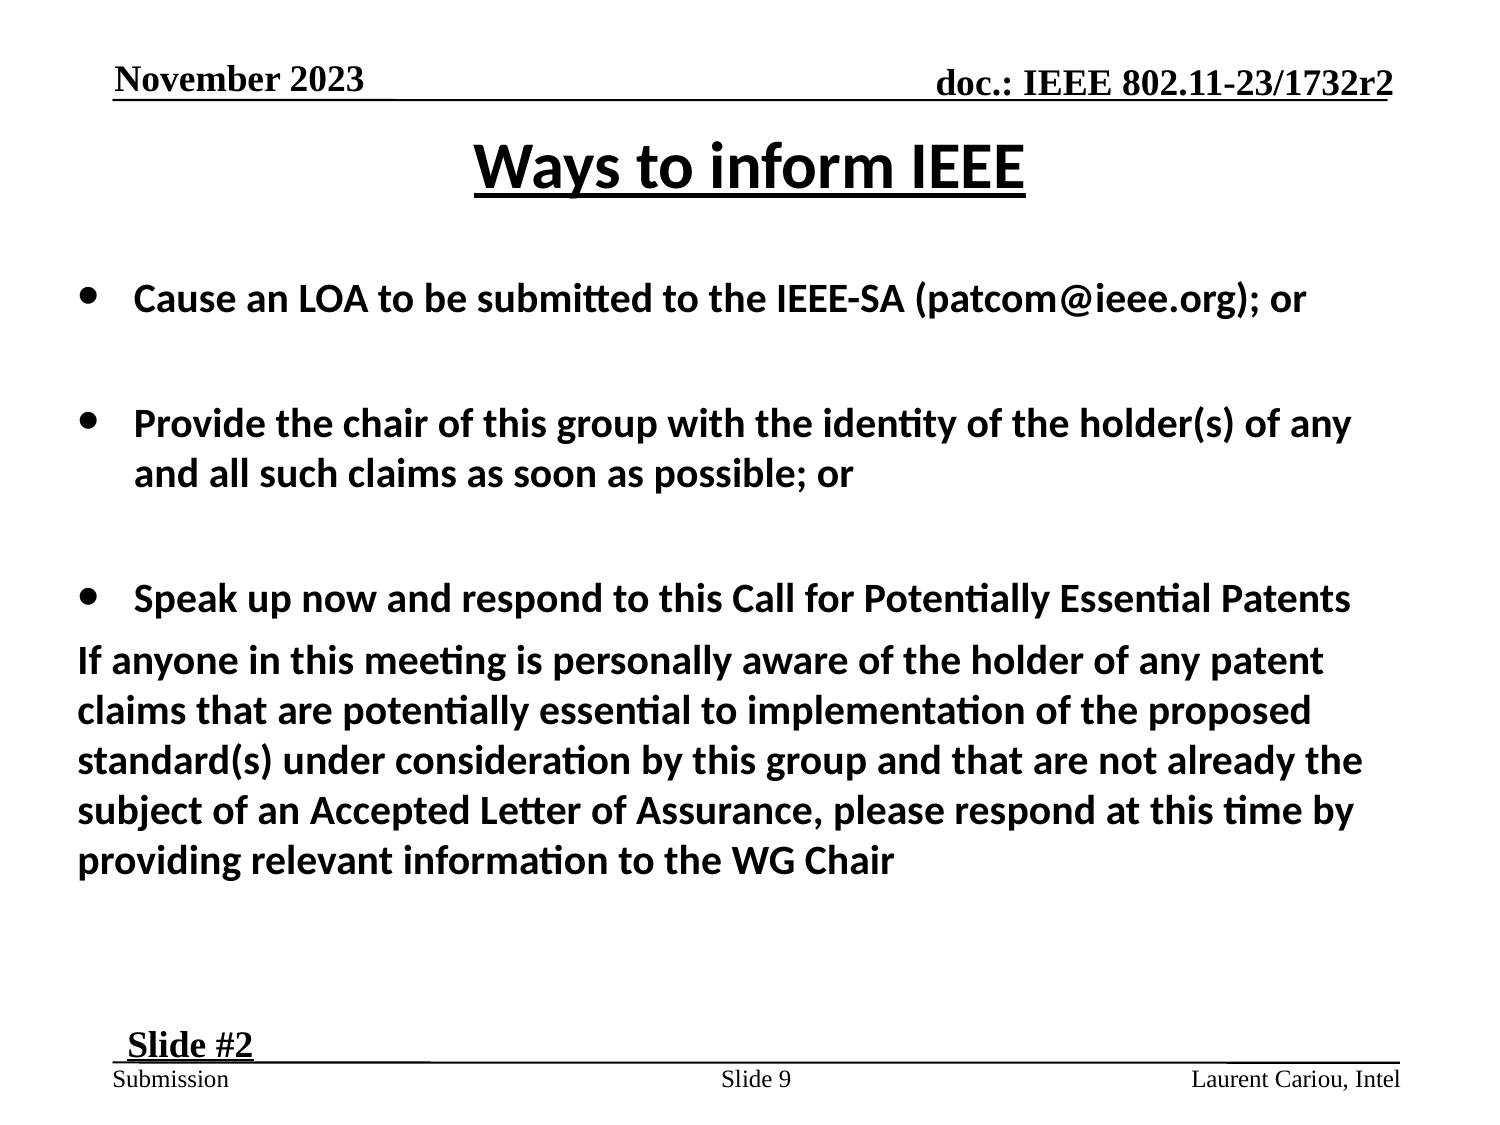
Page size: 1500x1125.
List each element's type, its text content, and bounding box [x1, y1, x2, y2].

title Ways to inform IEEE [112, 74, 1388, 250]
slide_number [114, 54, 493, 100]
slide_number Slide 9 [712, 1061, 800, 1123]
text_box Slide #2 [112, 1012, 269, 1073]
list Cause an LOA to be submitted to the IEEE-SA (patcom@ieee.org); or Provide the chair of this group with the identity of the holder(s) of any and all such claims as soon as possible; or Speak up now and respond to this Call for Potentially Essential Patents If anyone in this meeting is personally aware of the holder of any patent claims that are potentially essential to implementation of the proposed standard(s) under consideration by this group and that are not already the subject of an Accepted Letter of Assurance, please respond at this time by providing relevant information to the WG Chair [62, 262, 1438, 938]
footer Laurent Cariou, Intel [878, 1061, 1402, 1093]
